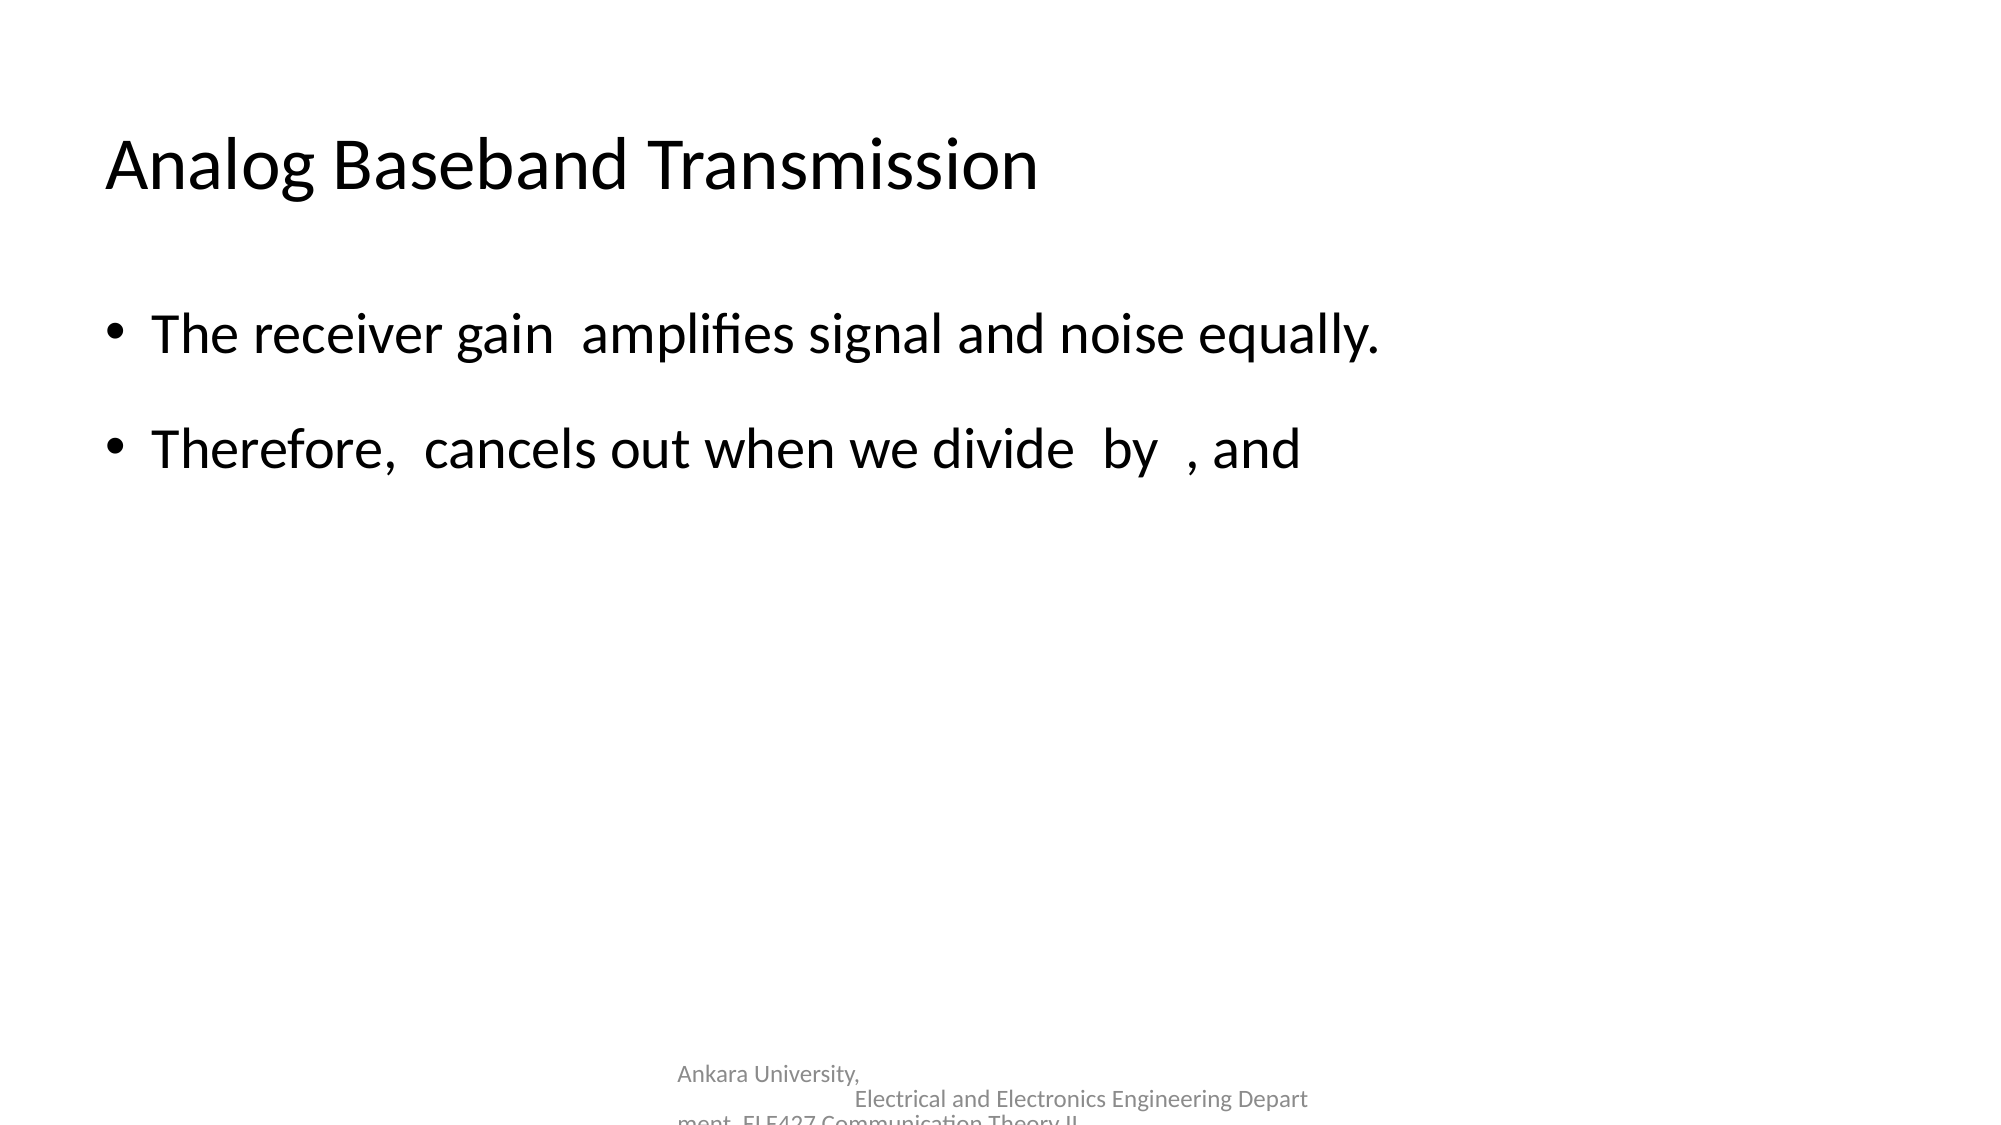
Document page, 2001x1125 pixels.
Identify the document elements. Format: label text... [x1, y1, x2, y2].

footer Ankara University, Electrical and Electronics Engineering Department, ELE427 Communication Theory II [662, 1042, 1338, 1103]
